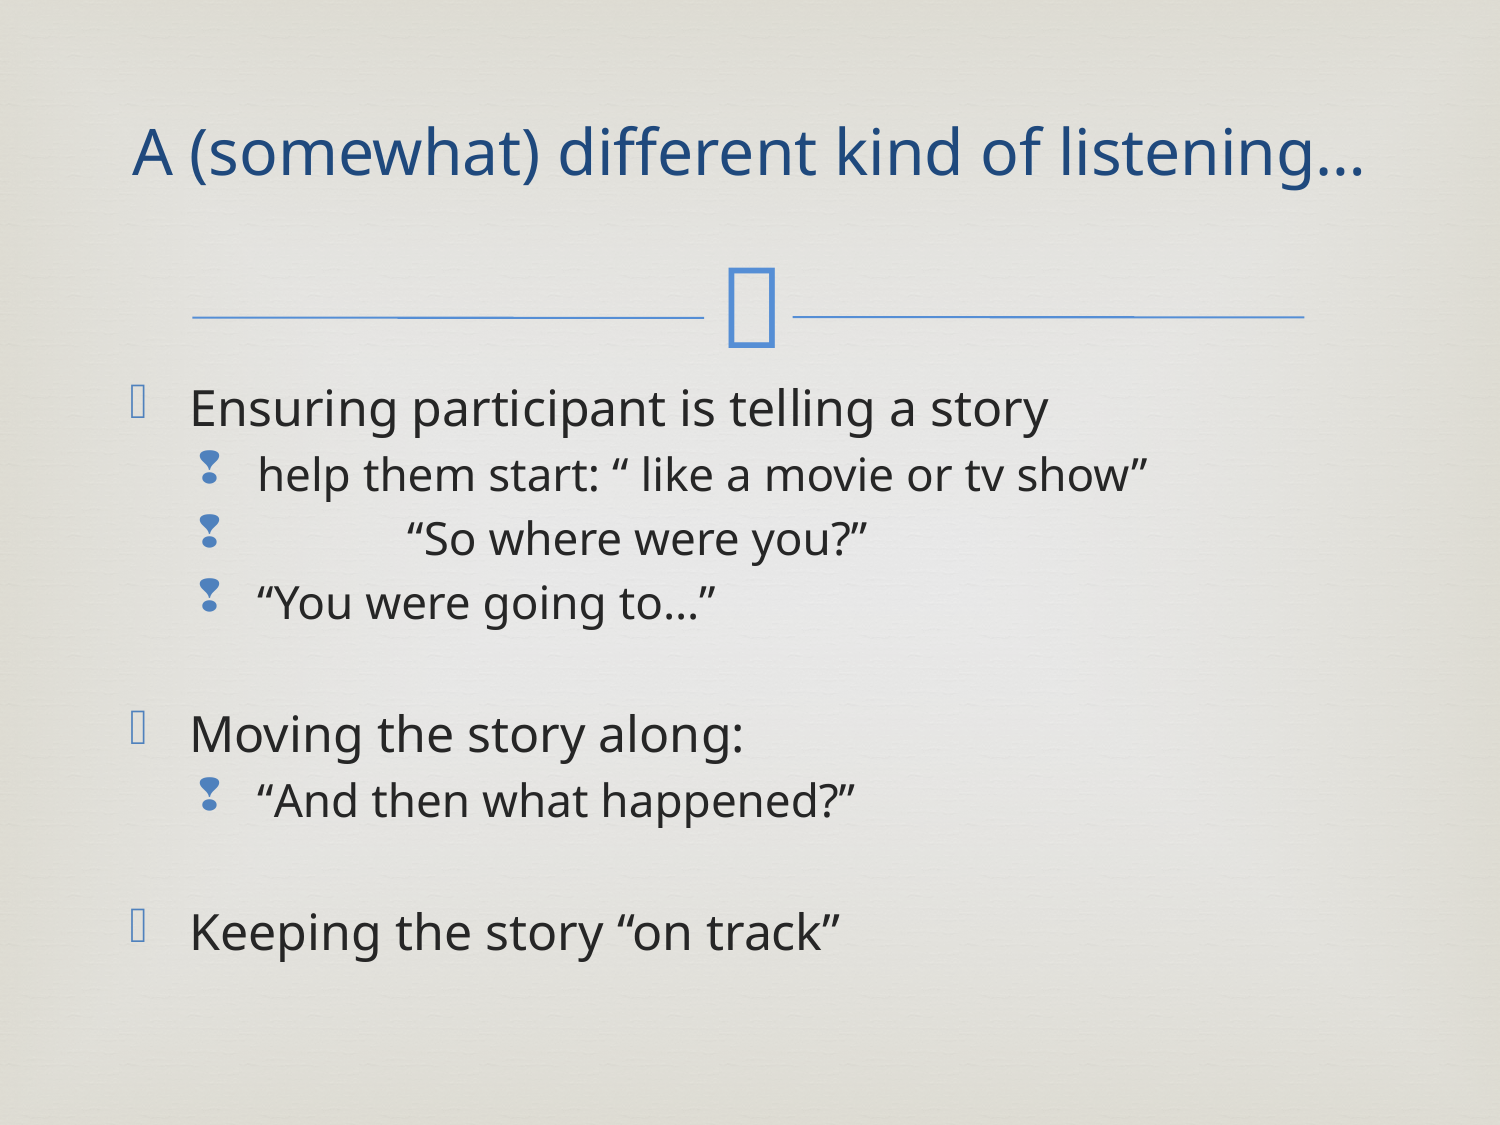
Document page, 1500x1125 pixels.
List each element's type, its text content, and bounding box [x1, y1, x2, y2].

title A (somewhat) different kind of listening… [112, 64, 1386, 236]
list Ensuring participant is telling a story help them start: “ like a movie or tv show” “So where were you?” “You were going to…” Moving the story along: “And then what happened?” Keeping the story “on track” [114, 368, 1386, 1005]
